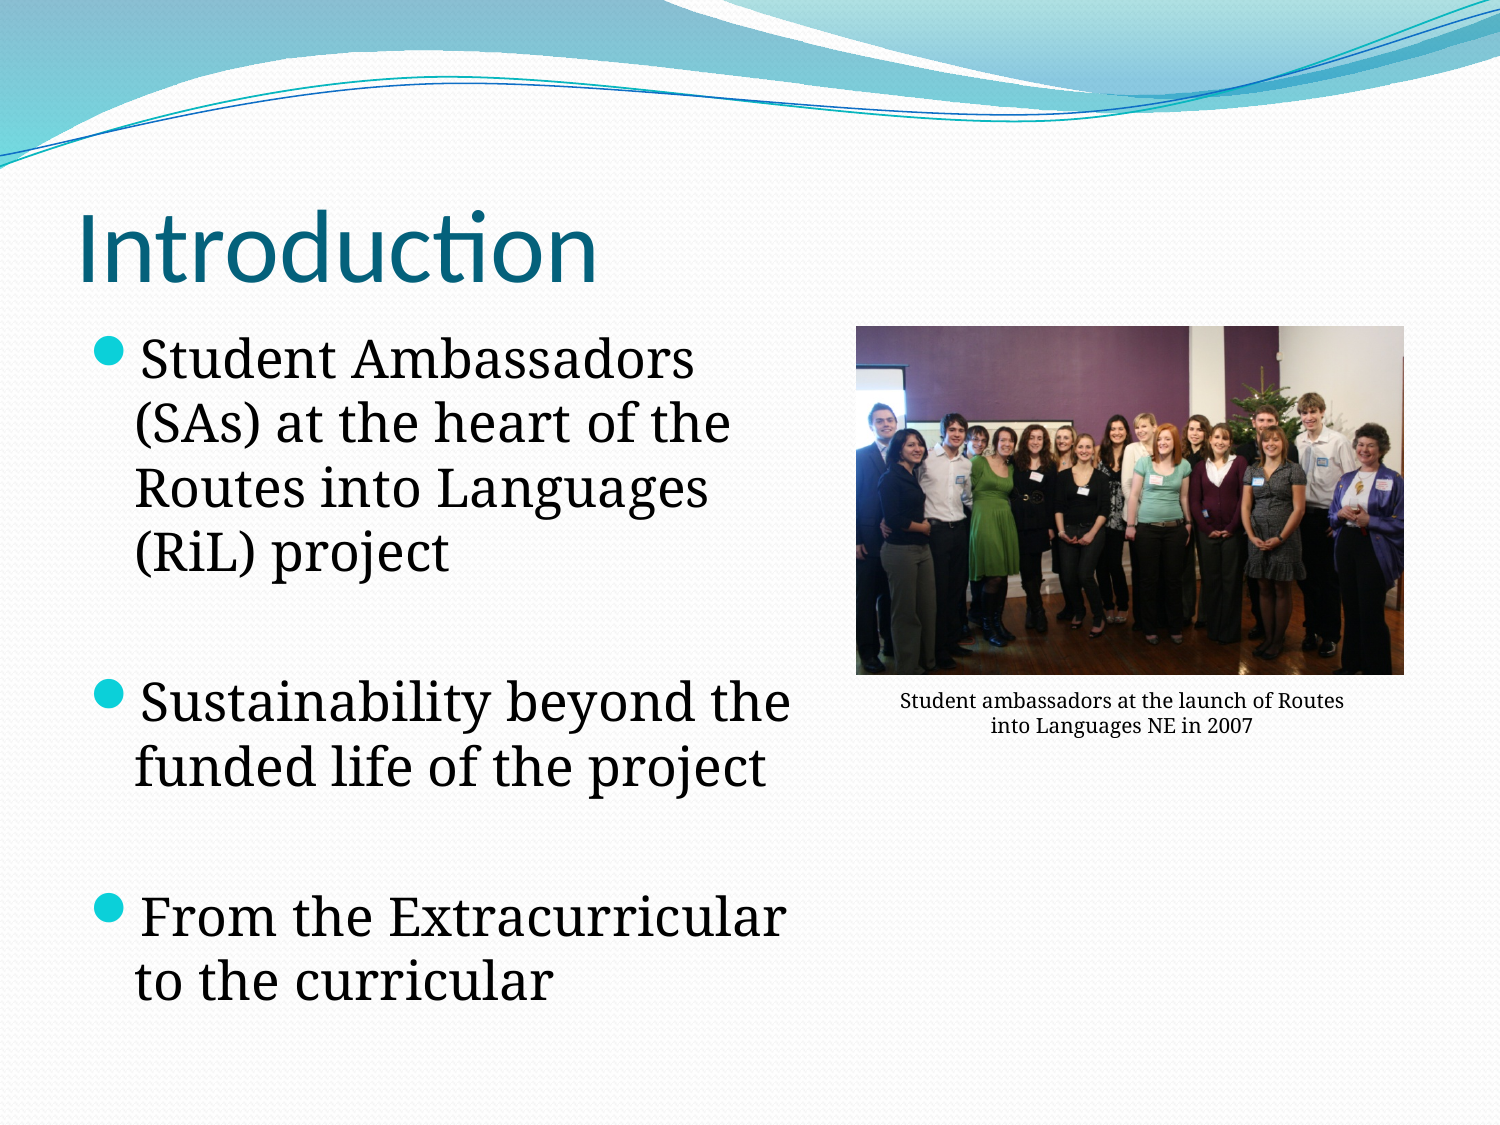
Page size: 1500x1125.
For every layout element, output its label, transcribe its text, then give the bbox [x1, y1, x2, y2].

list Student Ambassadors (SAs) at the heart of the Routes into Languages (RiL) project Sustainability beyond the funded life of the project From the Extracurricular to the curricular [75, 317, 809, 1038]
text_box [856, 325, 1404, 747]
title Introduction [75, 115, 1425, 303]
